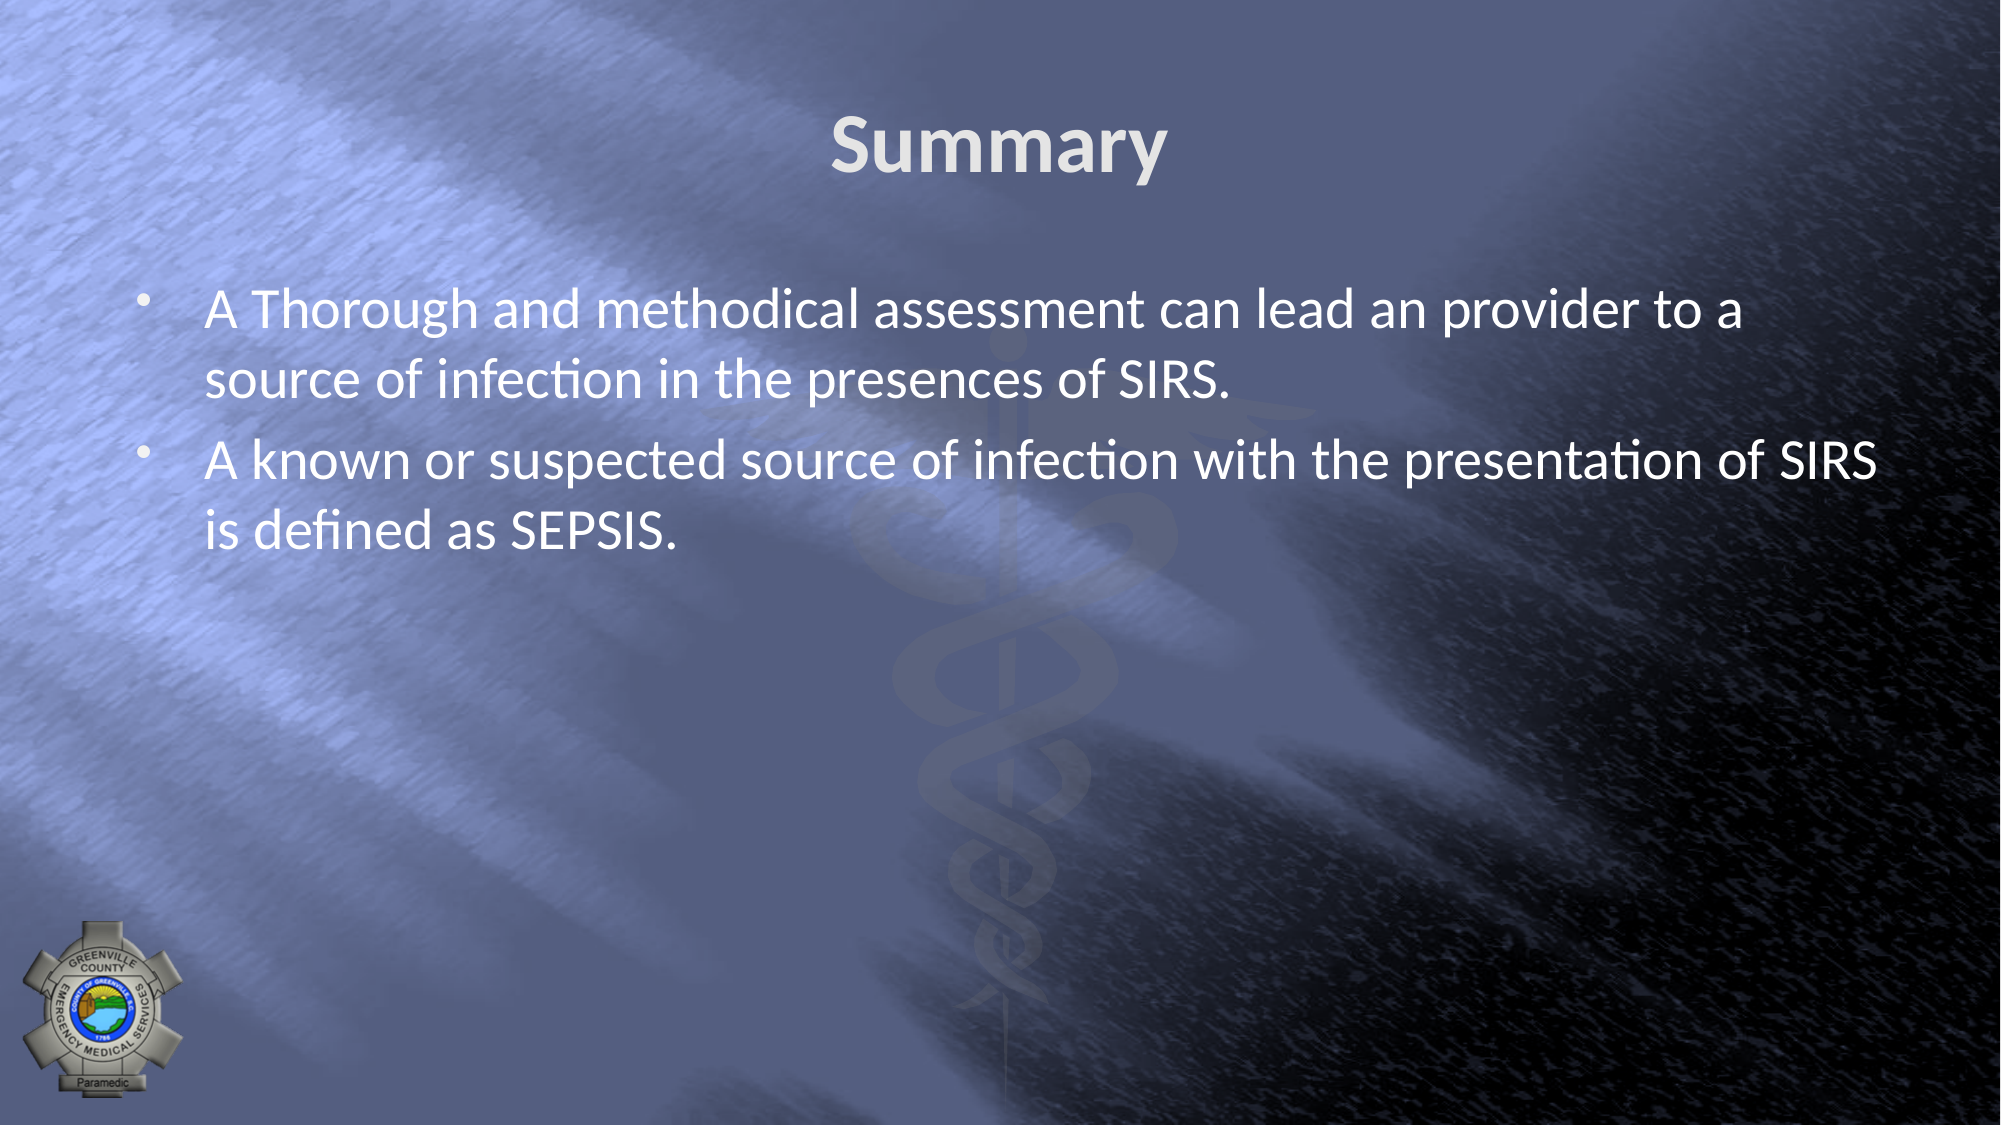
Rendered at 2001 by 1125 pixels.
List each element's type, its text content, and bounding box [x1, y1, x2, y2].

picture [21, 921, 184, 1098]
list A Thorough and methodical assessment can lead an provider to a source of infection in the presences of SIRS. A known or suspected source of infection with the presentation of SIRS is defined as SEPSIS. [99, 262, 1900, 1035]
title Summary [99, 45, 1900, 233]
